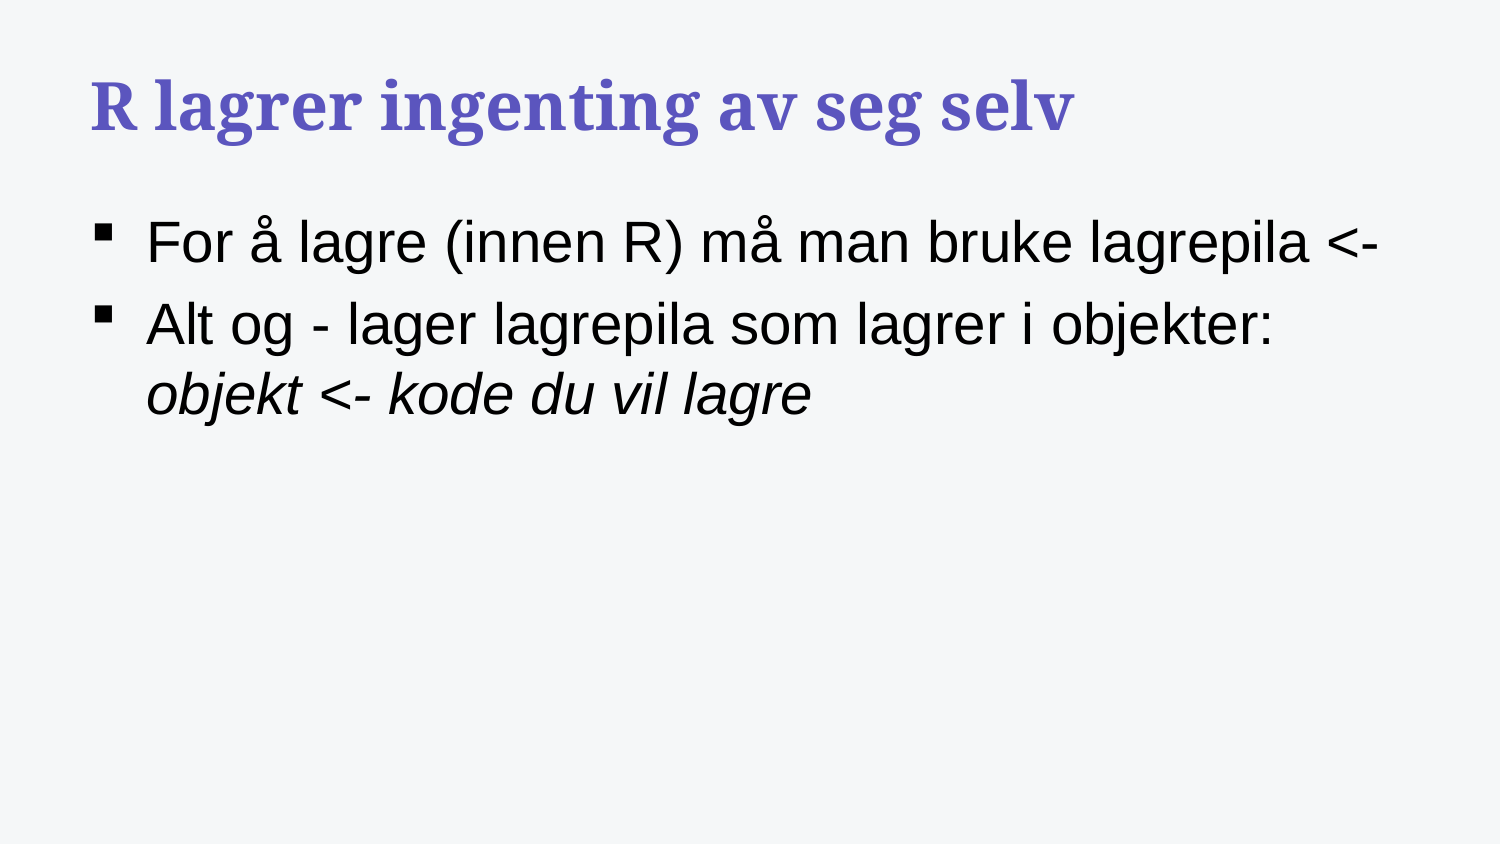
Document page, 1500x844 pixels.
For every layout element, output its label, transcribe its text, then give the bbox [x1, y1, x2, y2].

title R lagrer ingenting av seg selv [75, 33, 1425, 175]
list For å lagre (innen R) må man bruke lagrepila <- Alt og - lager lagrepila som lagrer i objekter: objekt <- kode du vil lagre [75, 196, 1425, 754]
